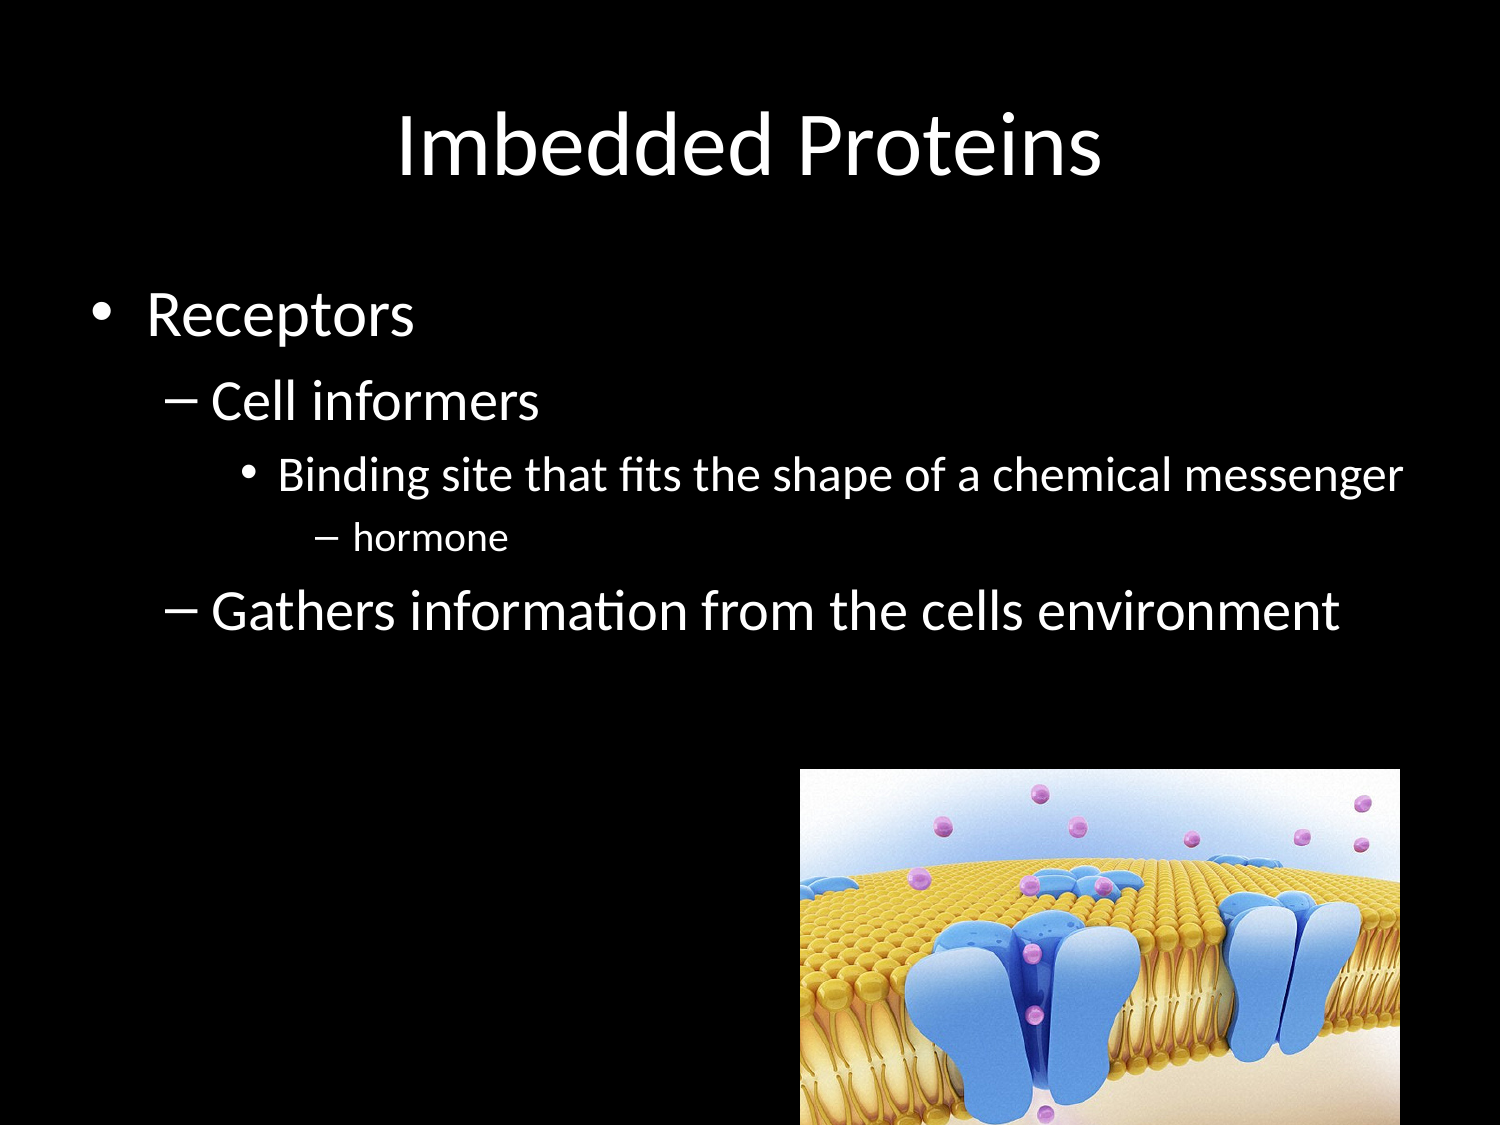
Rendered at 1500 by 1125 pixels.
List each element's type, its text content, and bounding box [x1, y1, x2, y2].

title Imbedded Proteins [75, 45, 1425, 233]
list Receptors Cell informers Binding site that fits the shape of a chemical messenger hormone Gathers information from the cells environment [75, 262, 1425, 1005]
picture [799, 769, 1401, 1125]
